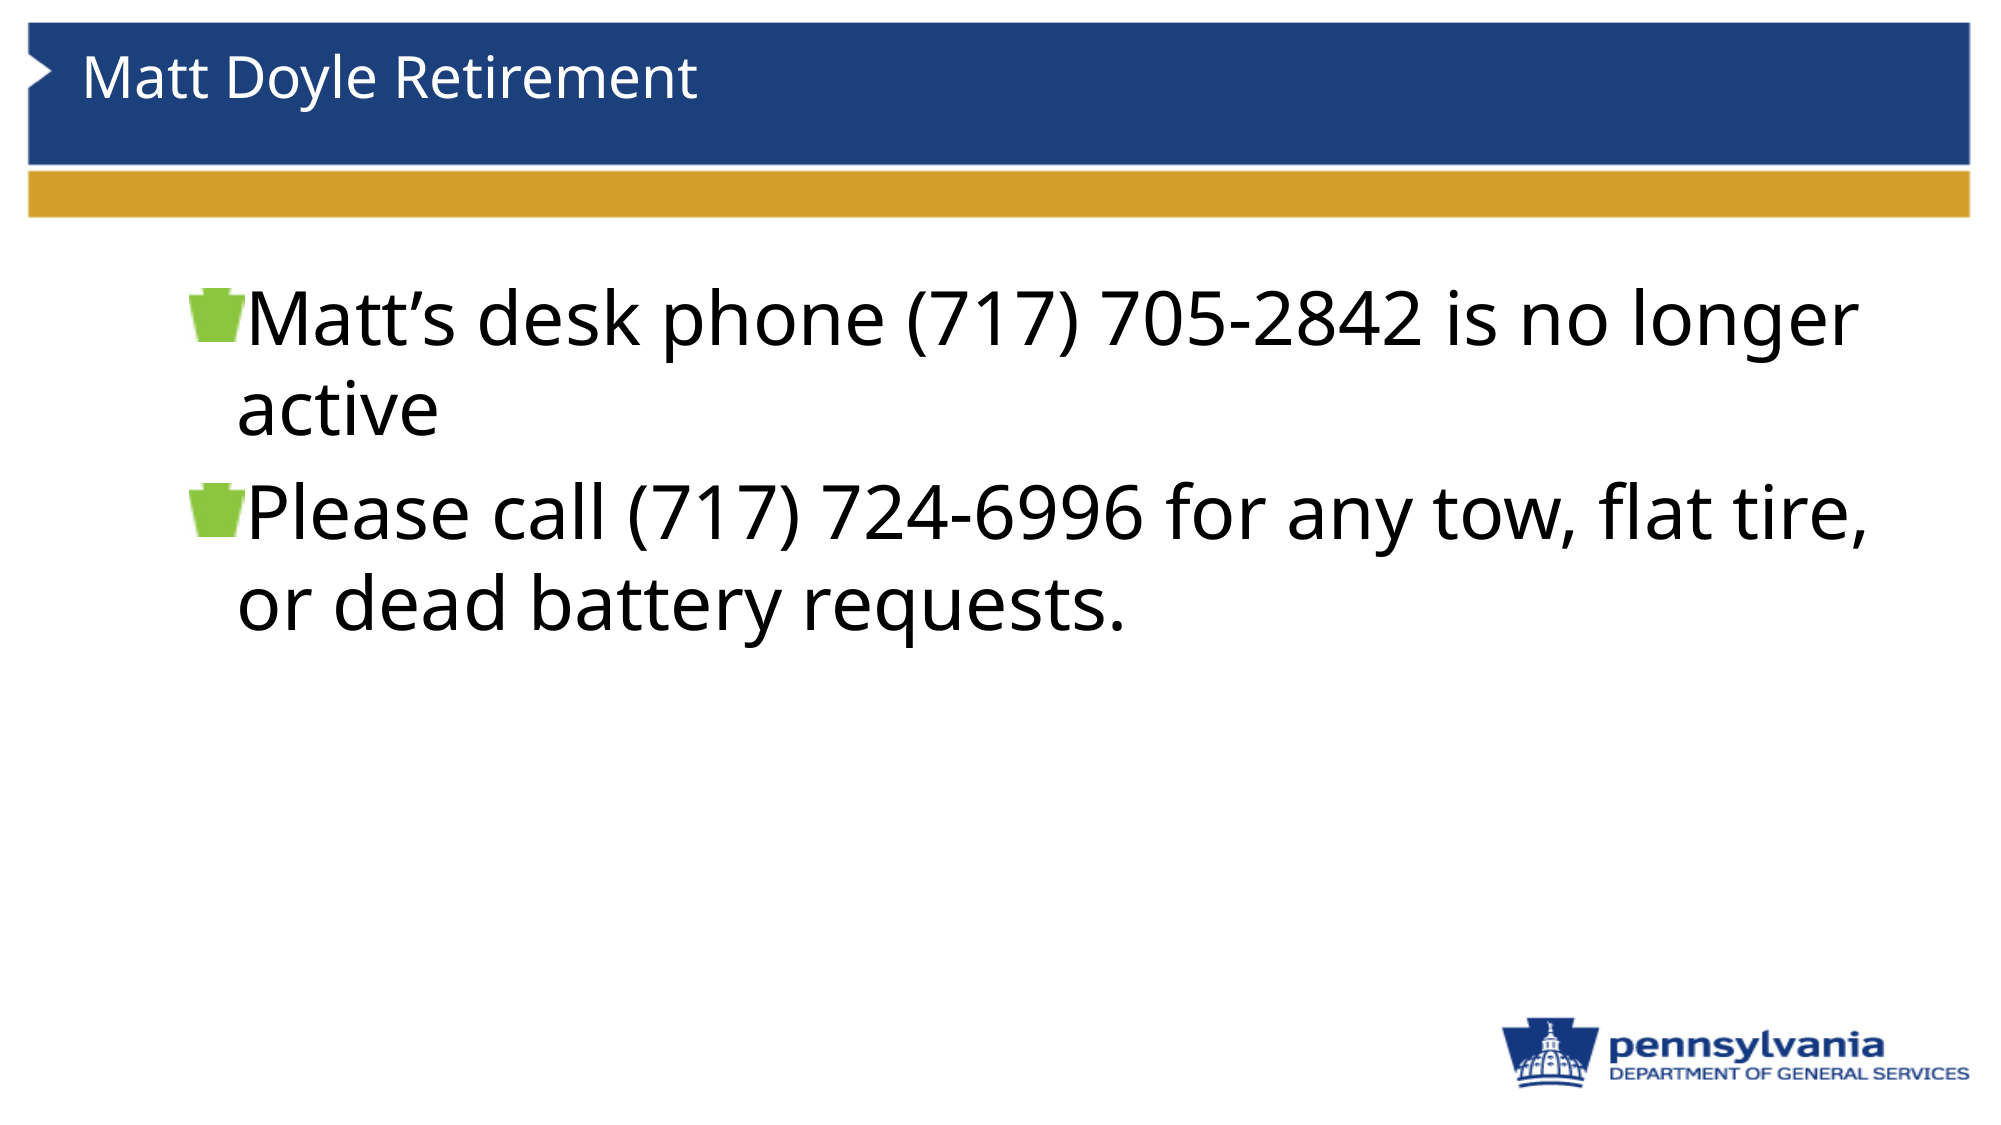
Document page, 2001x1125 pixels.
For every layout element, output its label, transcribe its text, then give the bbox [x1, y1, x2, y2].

title Matt Doyle Retirement [66, 24, 1867, 126]
picture [189, 288, 245, 342]
picture [189, 483, 245, 537]
list Matt’s desk phone (717) 705-2842 is no longer active Please call (717) 724-6996 for any tow, flat tire, or dead battery requests. [99, 262, 1901, 1006]
